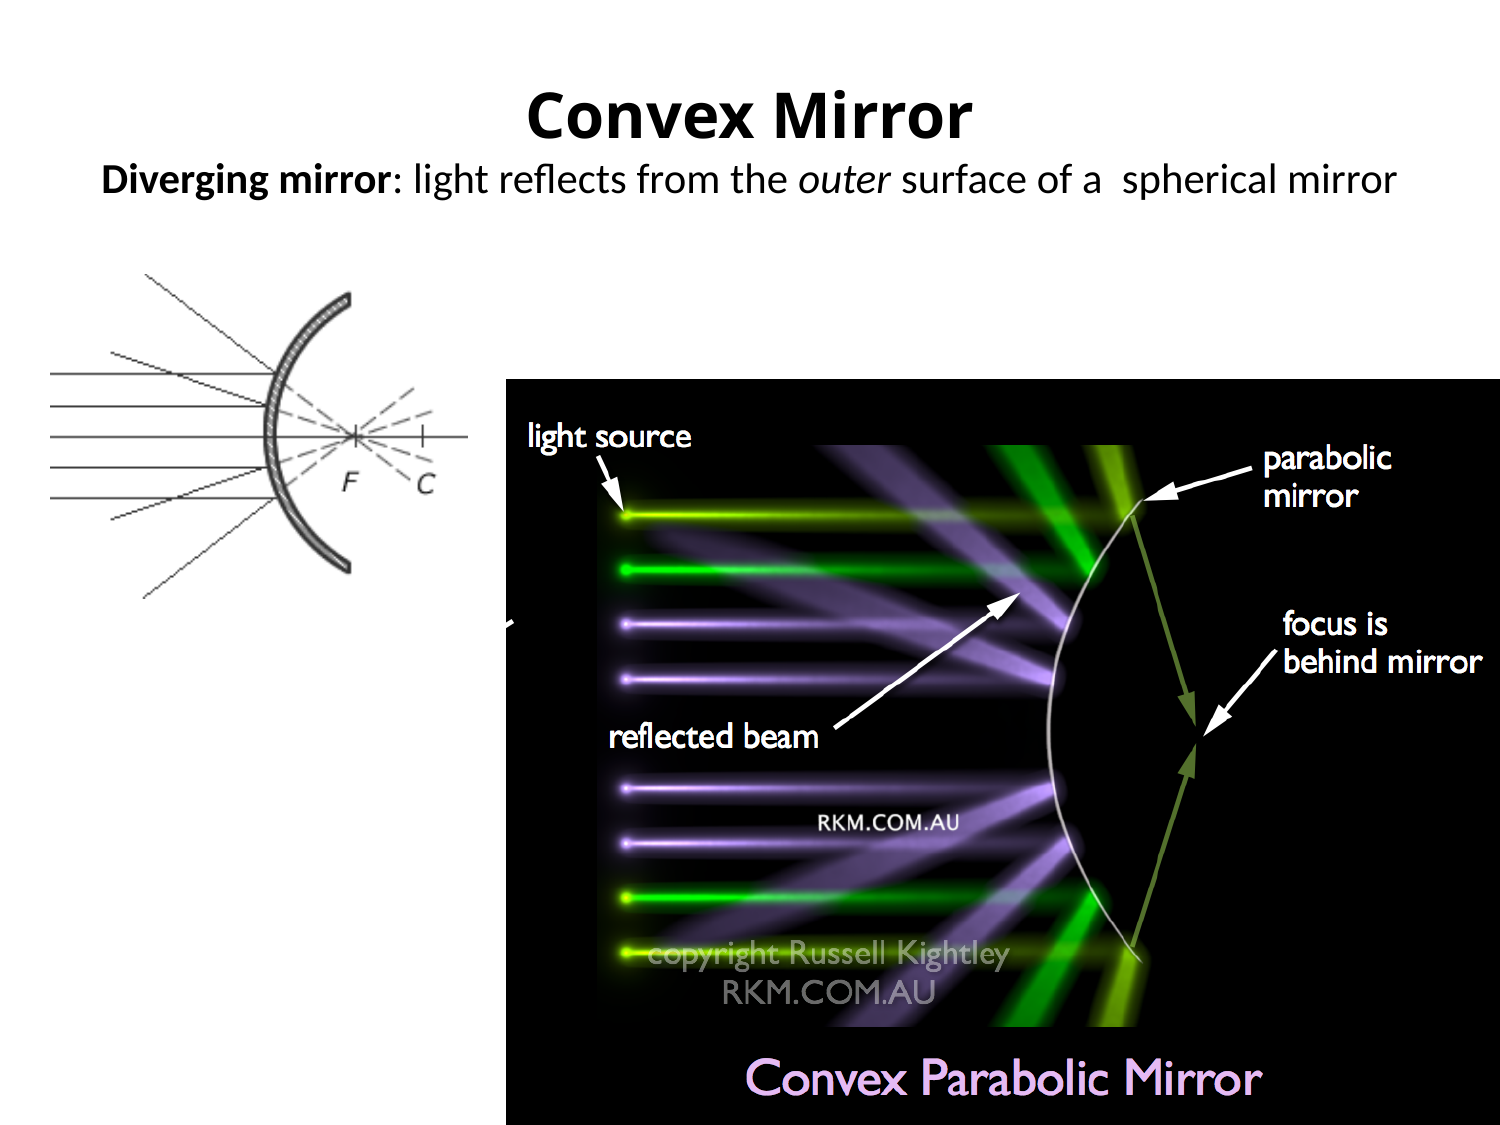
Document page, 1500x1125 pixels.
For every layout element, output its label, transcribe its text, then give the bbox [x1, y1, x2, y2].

title Convex Mirror Diverging mirror: light reflects from the outer surface of a spherical mirror [75, 45, 1425, 233]
picture [49, 274, 468, 600]
picture [505, 379, 1500, 1125]
